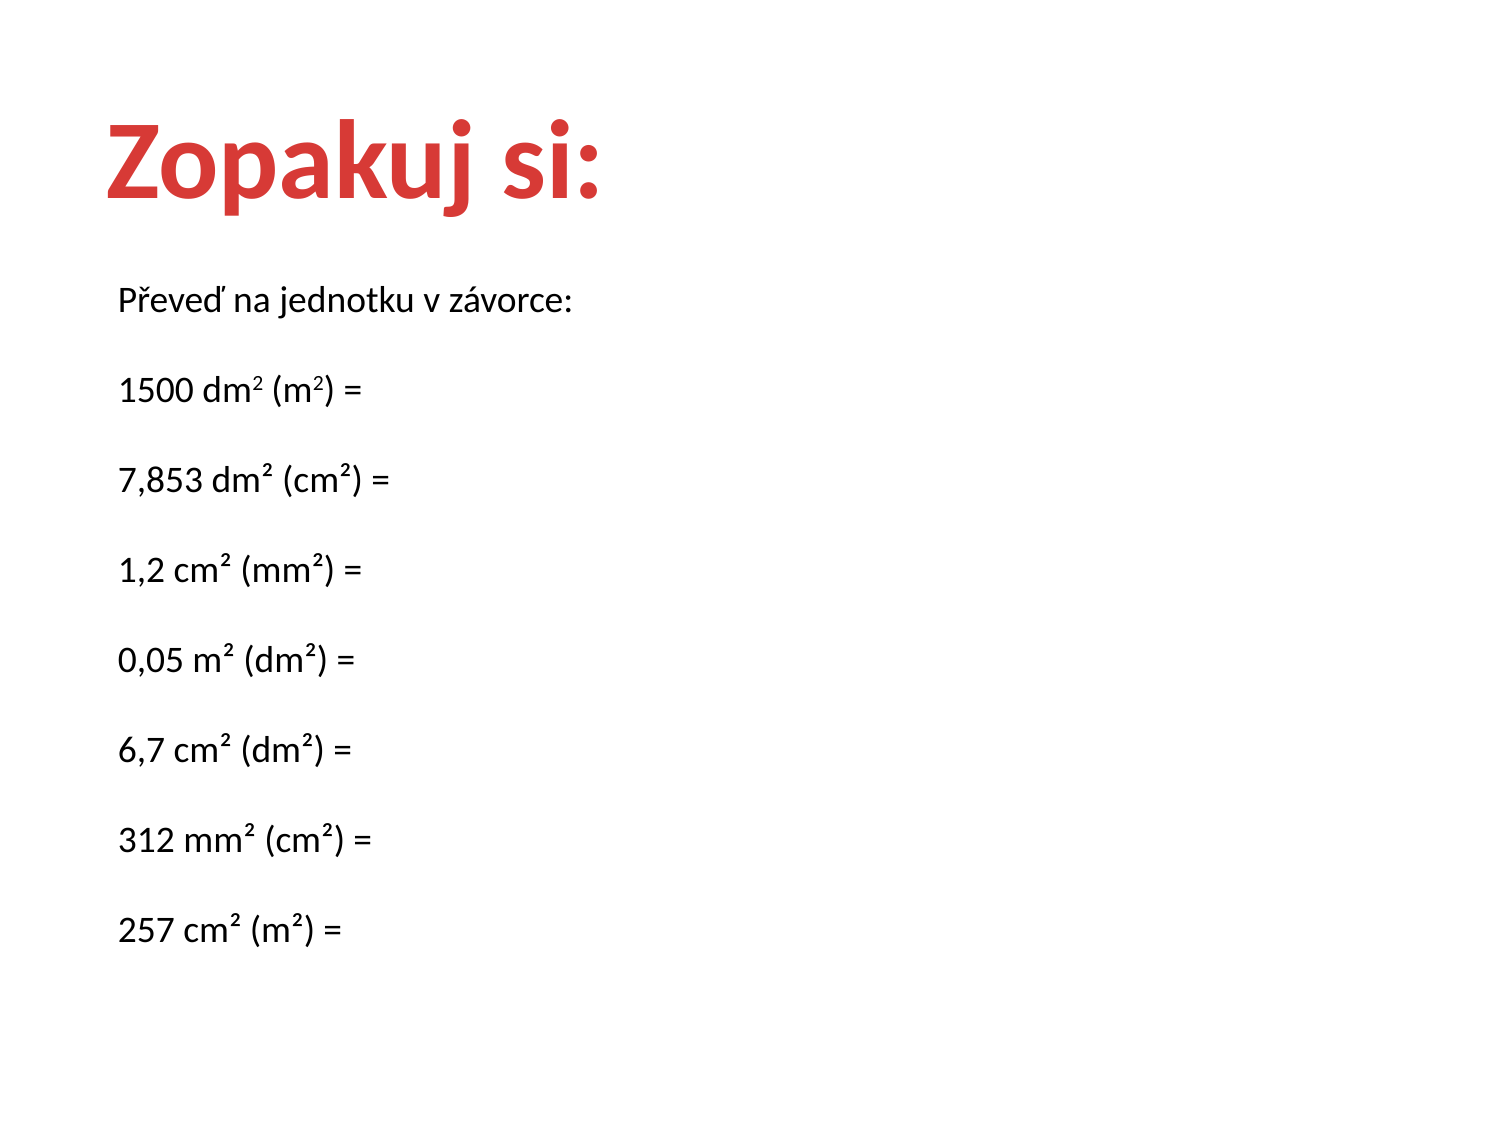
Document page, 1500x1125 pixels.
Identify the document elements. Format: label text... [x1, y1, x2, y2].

text_box Převeď na jednotku v závorce: 1500 dm2 (m2) = 7,853 dm² (cm²) = 1,2 cm² (mm²) = 0,05 m² (dm²) = 6,7 cm² (dm²) = 312 mm² (cm²) = 257 cm² (m²) = [103, 267, 589, 957]
text_box Zopakuj si: [90, 78, 621, 229]
